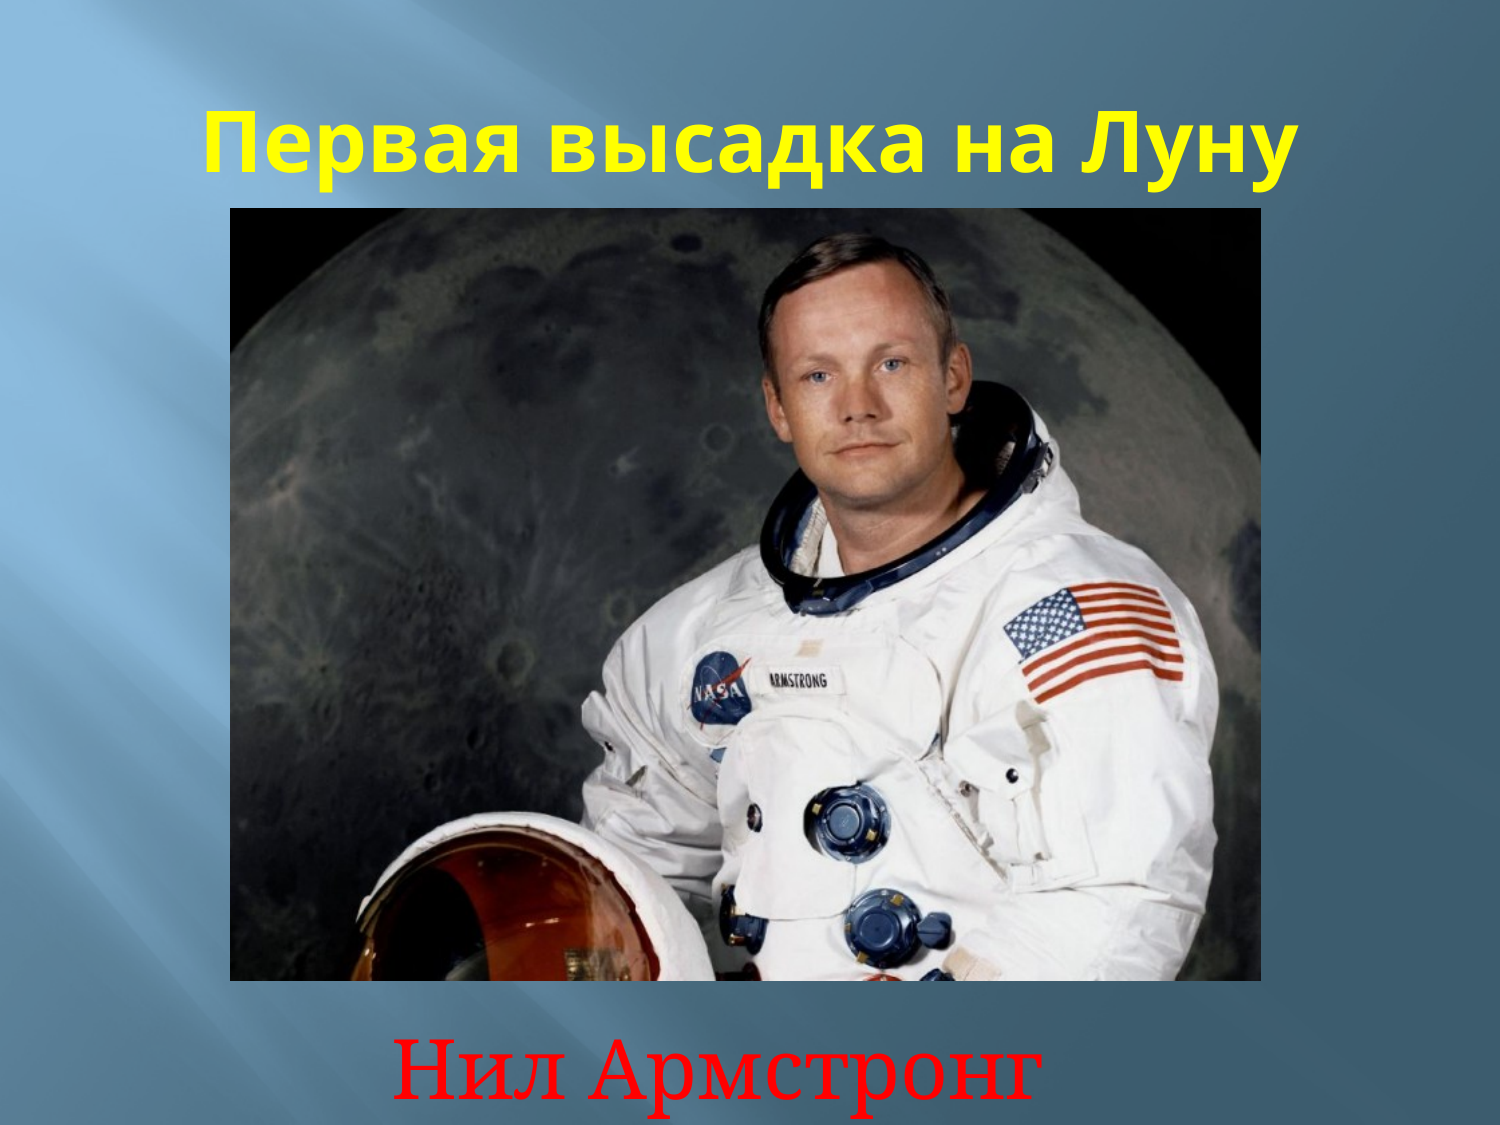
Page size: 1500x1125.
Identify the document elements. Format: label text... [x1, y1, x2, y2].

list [229, 207, 1262, 981]
title Первая высадка на Луну [75, 45, 1425, 233]
text_box Нил Армстронг [376, 1024, 1060, 1124]
